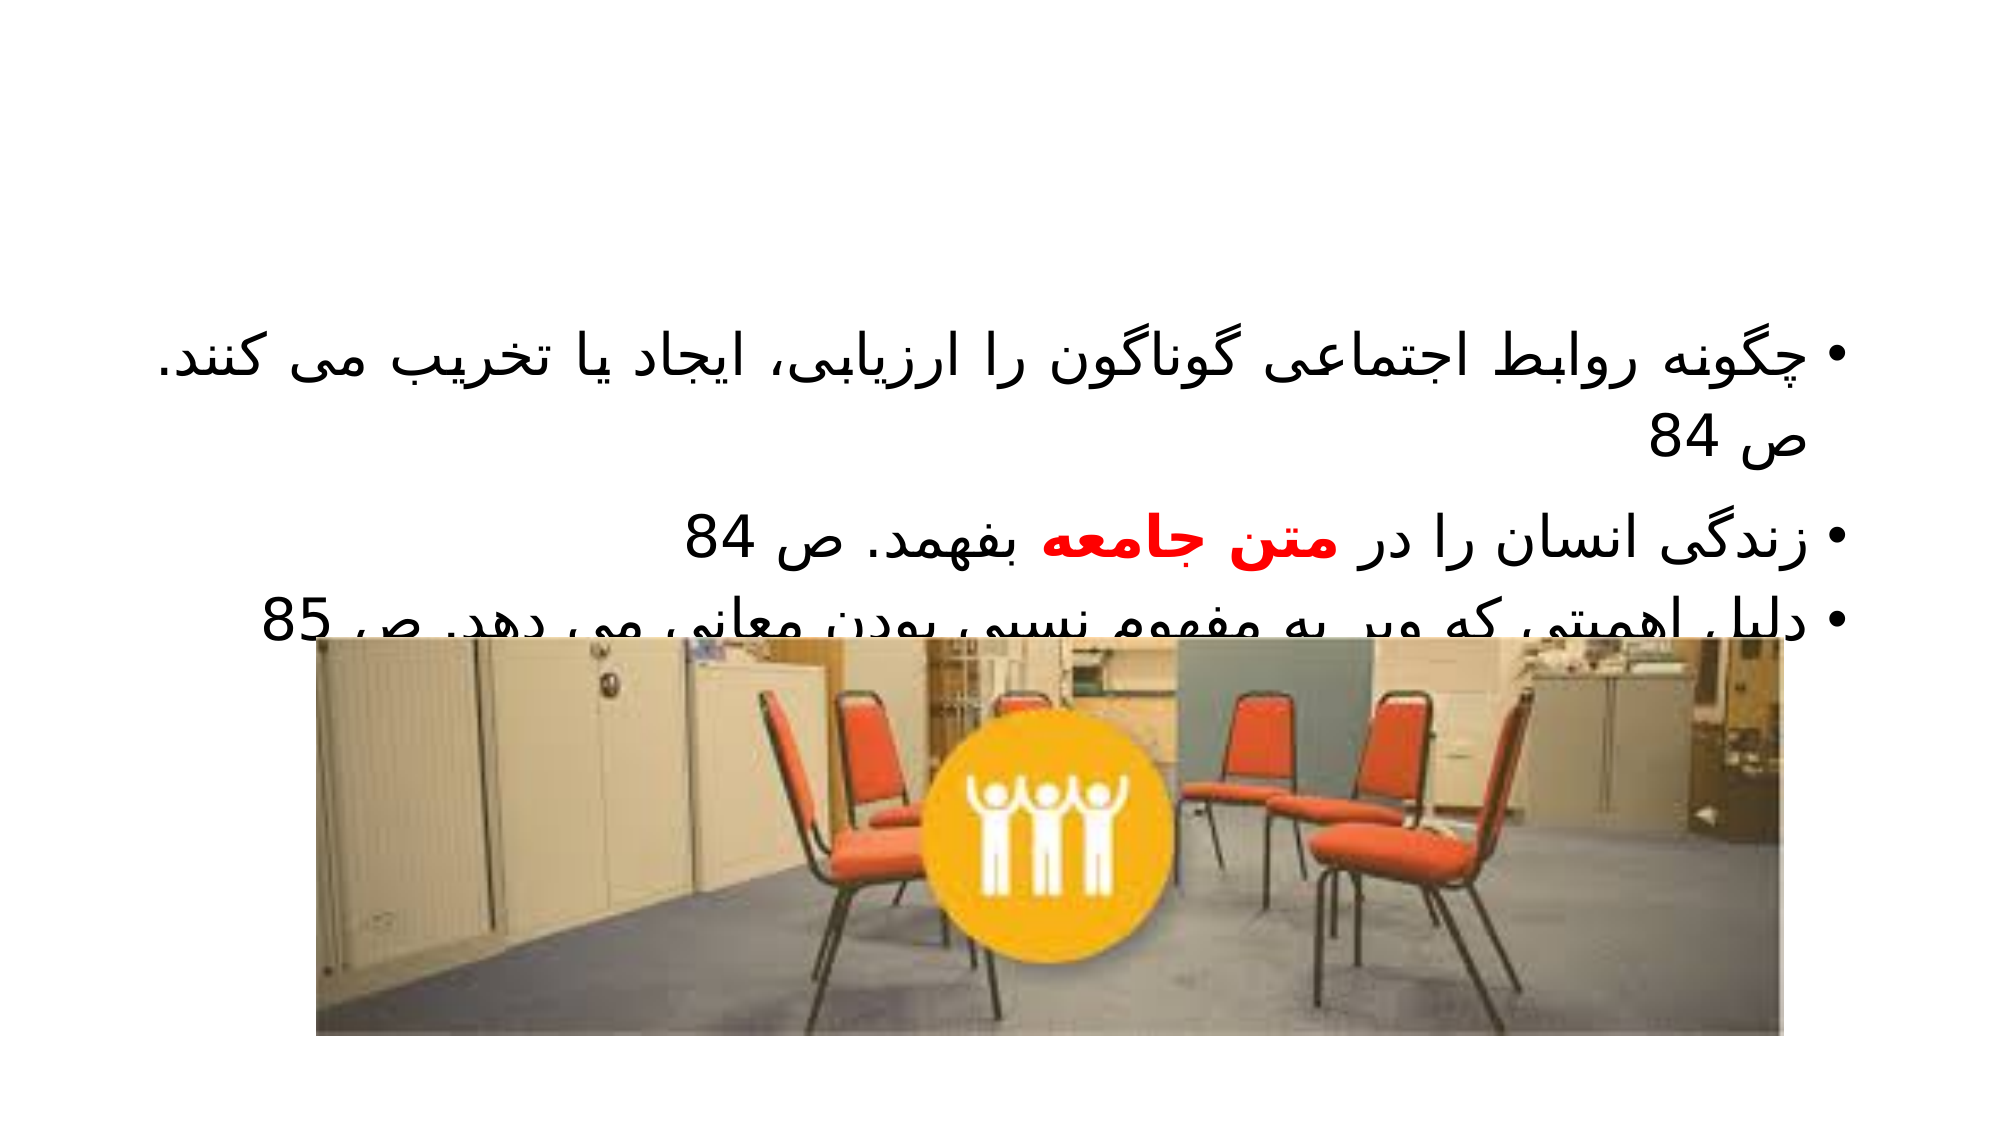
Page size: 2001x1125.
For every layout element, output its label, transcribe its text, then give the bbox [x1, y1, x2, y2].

picture [316, 637, 1784, 1036]
list چگونه روابط اجتماعی گوناگون را ارزیابی، ایجاد یا تخریب می کنند. ص 84 زندگی انسان را در متن جامعه بفهمد. ص 84 دلیل اهمیتی که وبر به مفهوم نسبی بودن معانی می دهد. ص 85 [137, 299, 1863, 1014]
